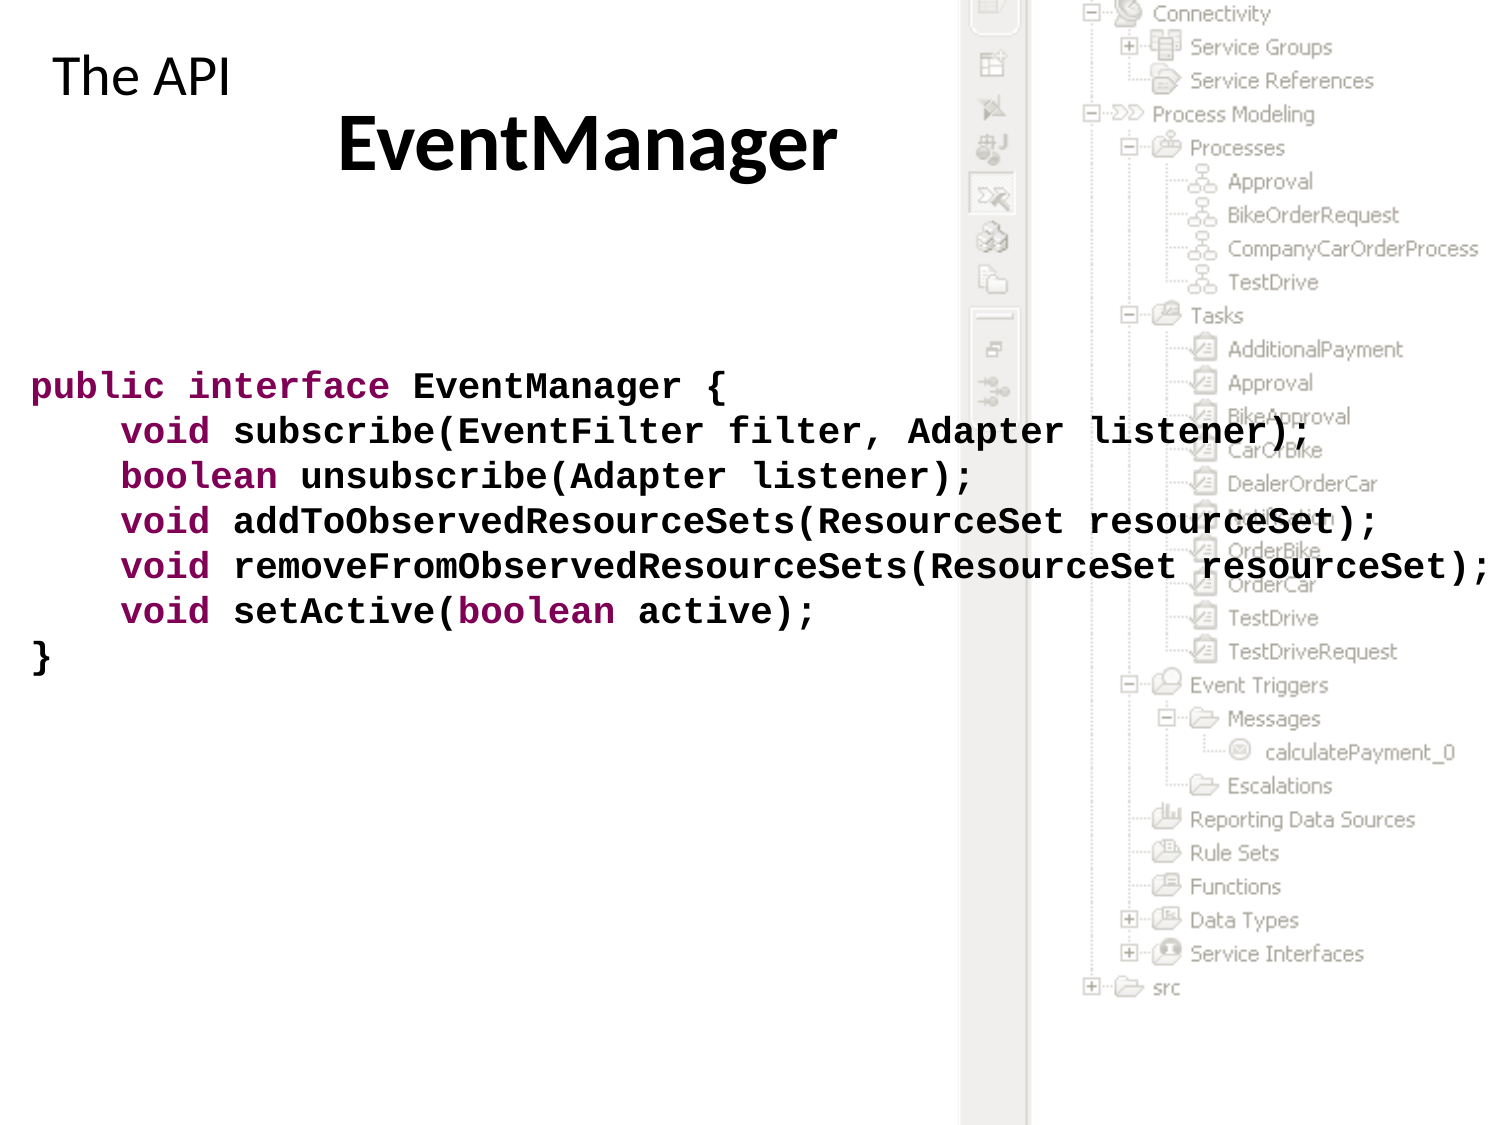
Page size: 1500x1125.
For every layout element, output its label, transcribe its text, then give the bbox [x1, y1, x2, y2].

picture [957, 0, 1500, 1125]
text_box public interface EventManager { void subscribe(EventFilter filter, Adapter listener); boolean unsubscribe(Adapter listener); void addToObservedResourceSets(ResourceSet resourceSet); void removeFromObservedResourceSets(ResourceSet resourceSet); void setActive(boolean active); } [15, 353, 951, 683]
text_box The API EventManager [37, 42, 854, 194]
